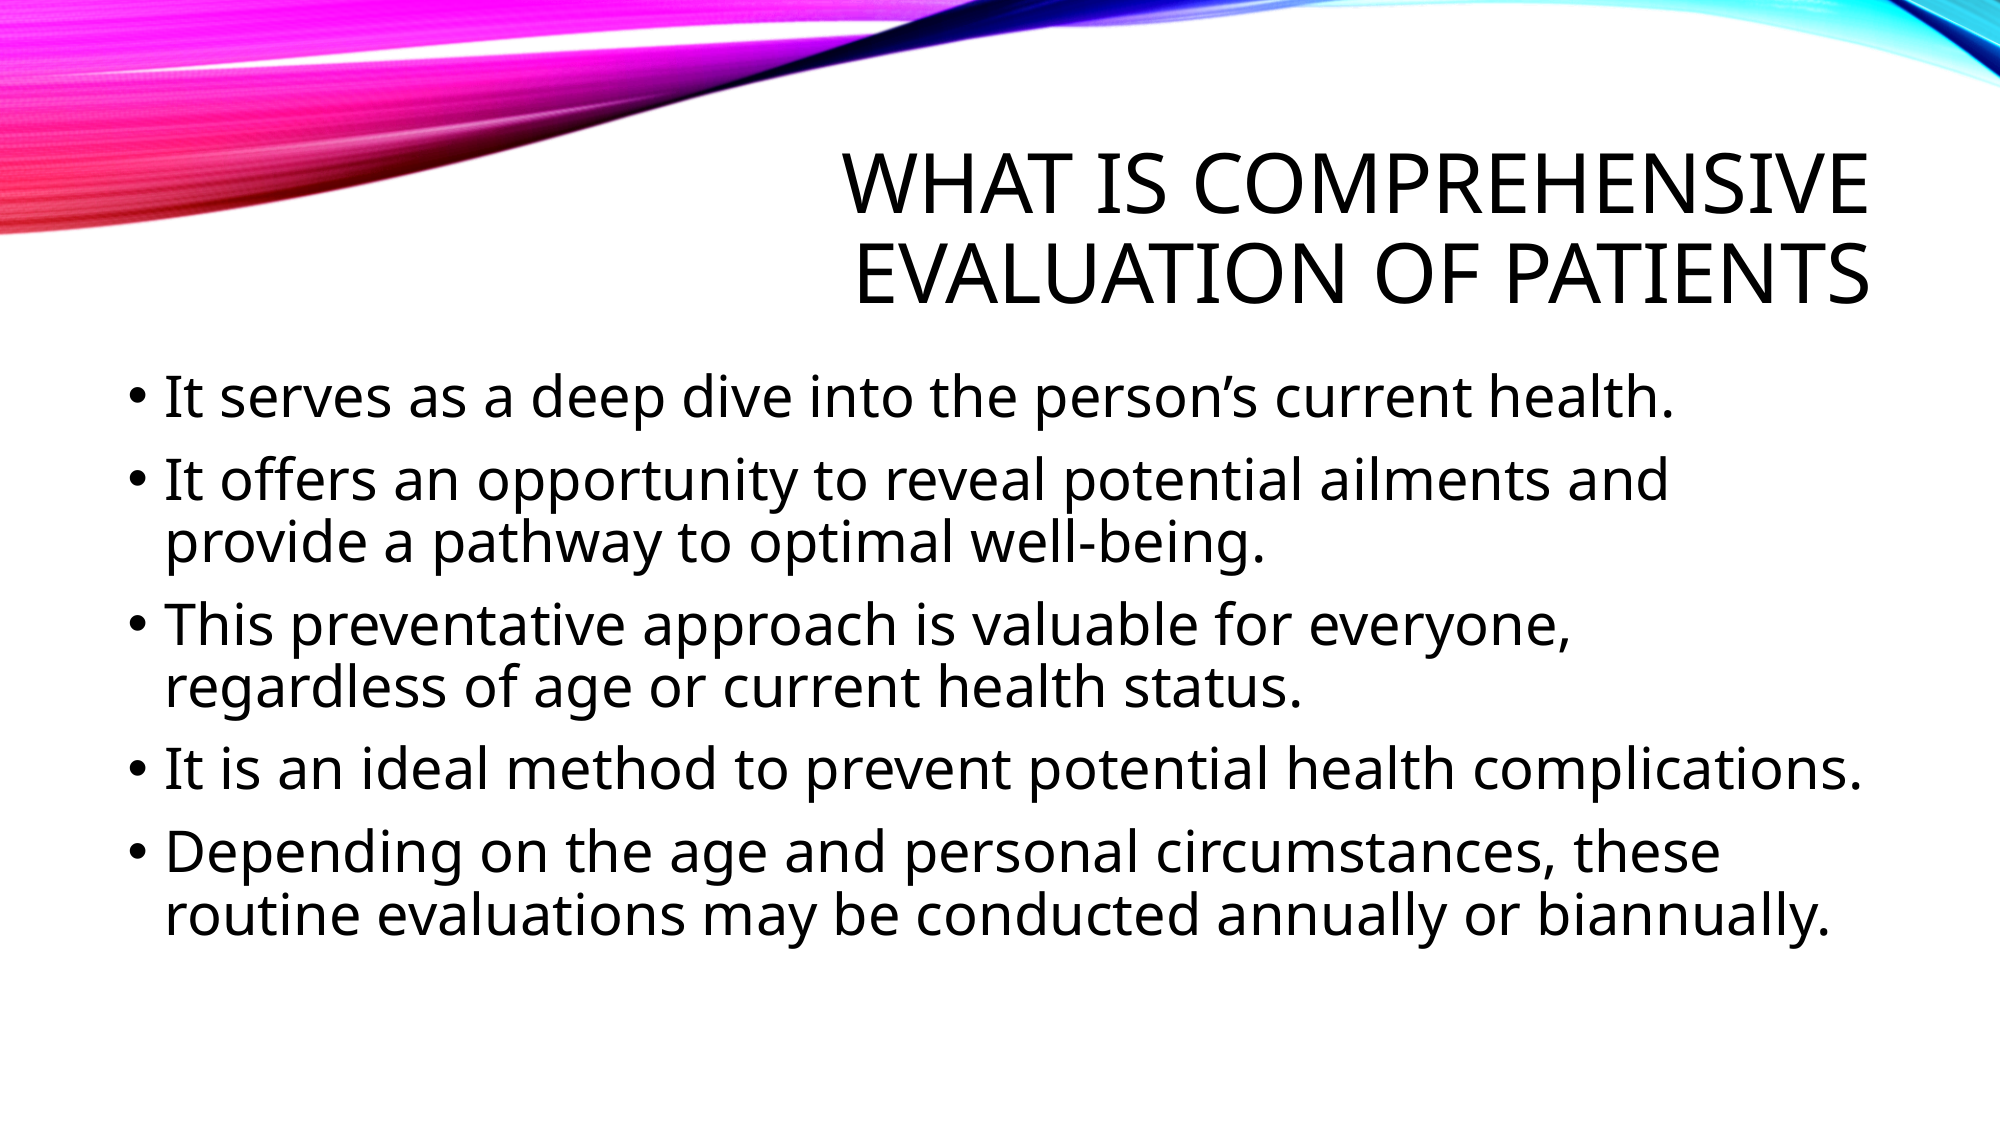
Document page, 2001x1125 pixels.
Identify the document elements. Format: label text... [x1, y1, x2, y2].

picture [1890, 0, 2000, 75]
title What is comprehensive evaluation of patients [474, 125, 1888, 338]
picture [1910, 0, 2000, 45]
list It serves as a deep dive into the person’s current health. It offers an opportunity to reveal potential ailments and provide a pathway to optimal well-being. This preventative approach is valuable for everyone, regardless of age or current health status. It is an ideal method to prevent potential health complications. Depending on the age and personal circumstances, these routine evaluations may be conducted annually or biannually. [112, 360, 1888, 1021]
picture [0, 0, 2000, 237]
